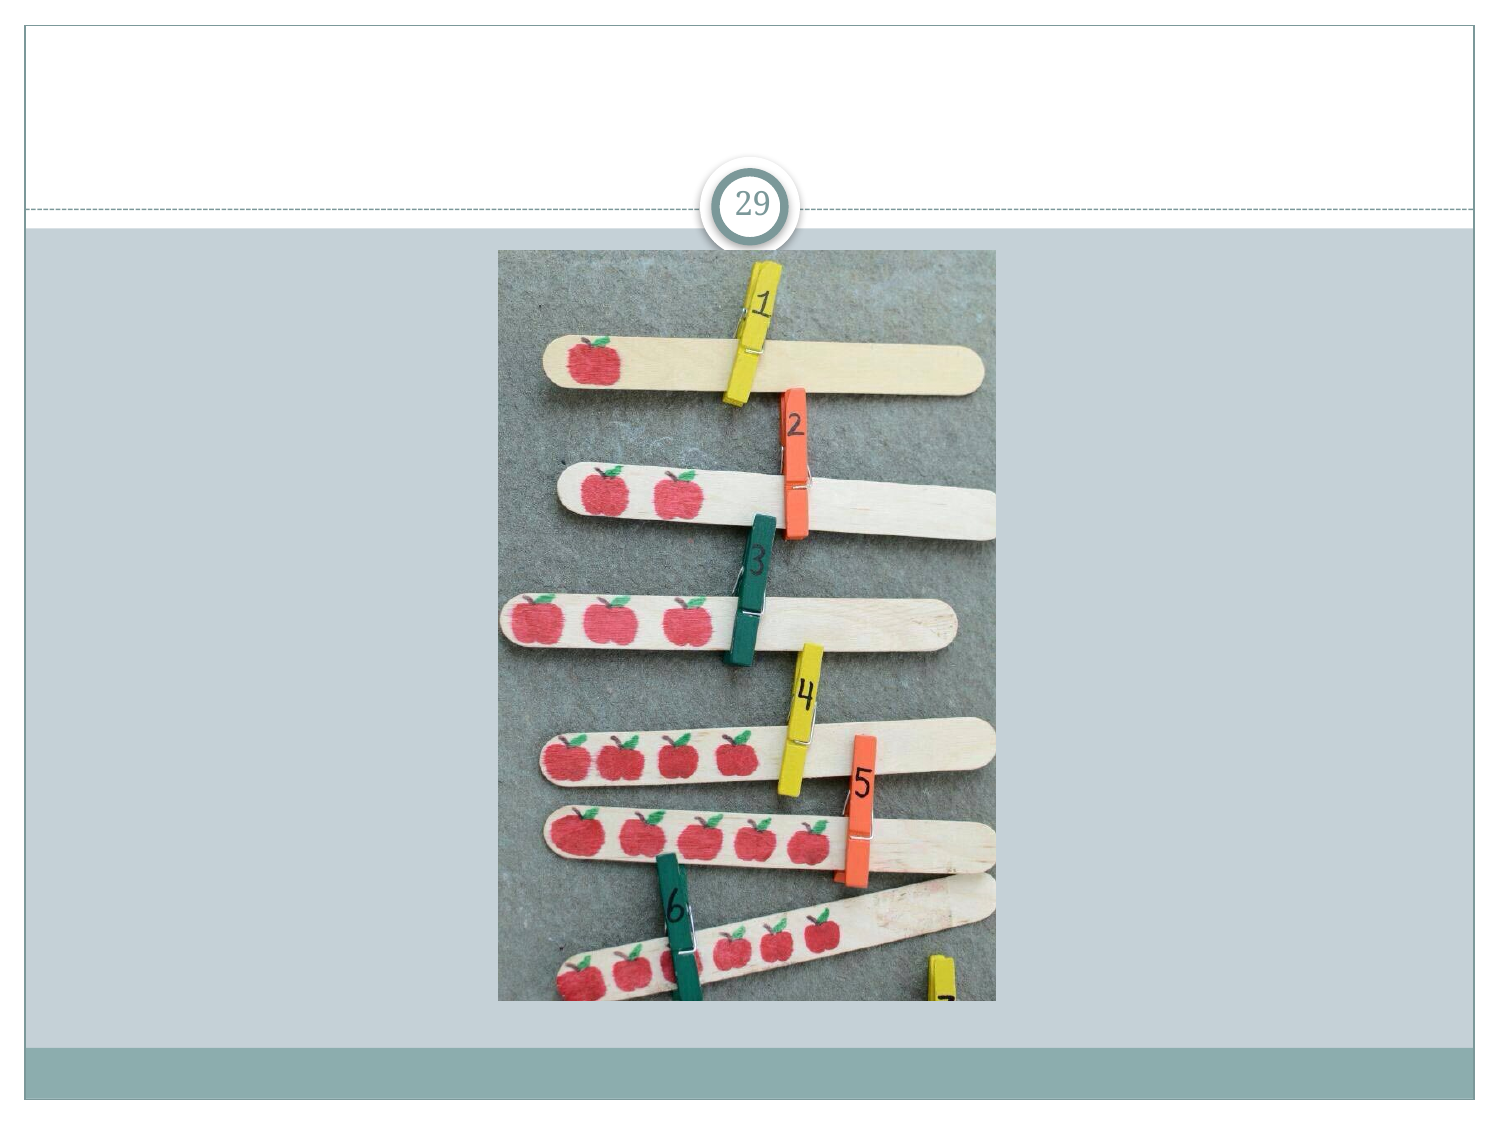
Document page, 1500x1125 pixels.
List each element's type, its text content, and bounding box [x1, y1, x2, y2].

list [497, 250, 997, 1001]
slide_number 29 [715, 168, 791, 241]
